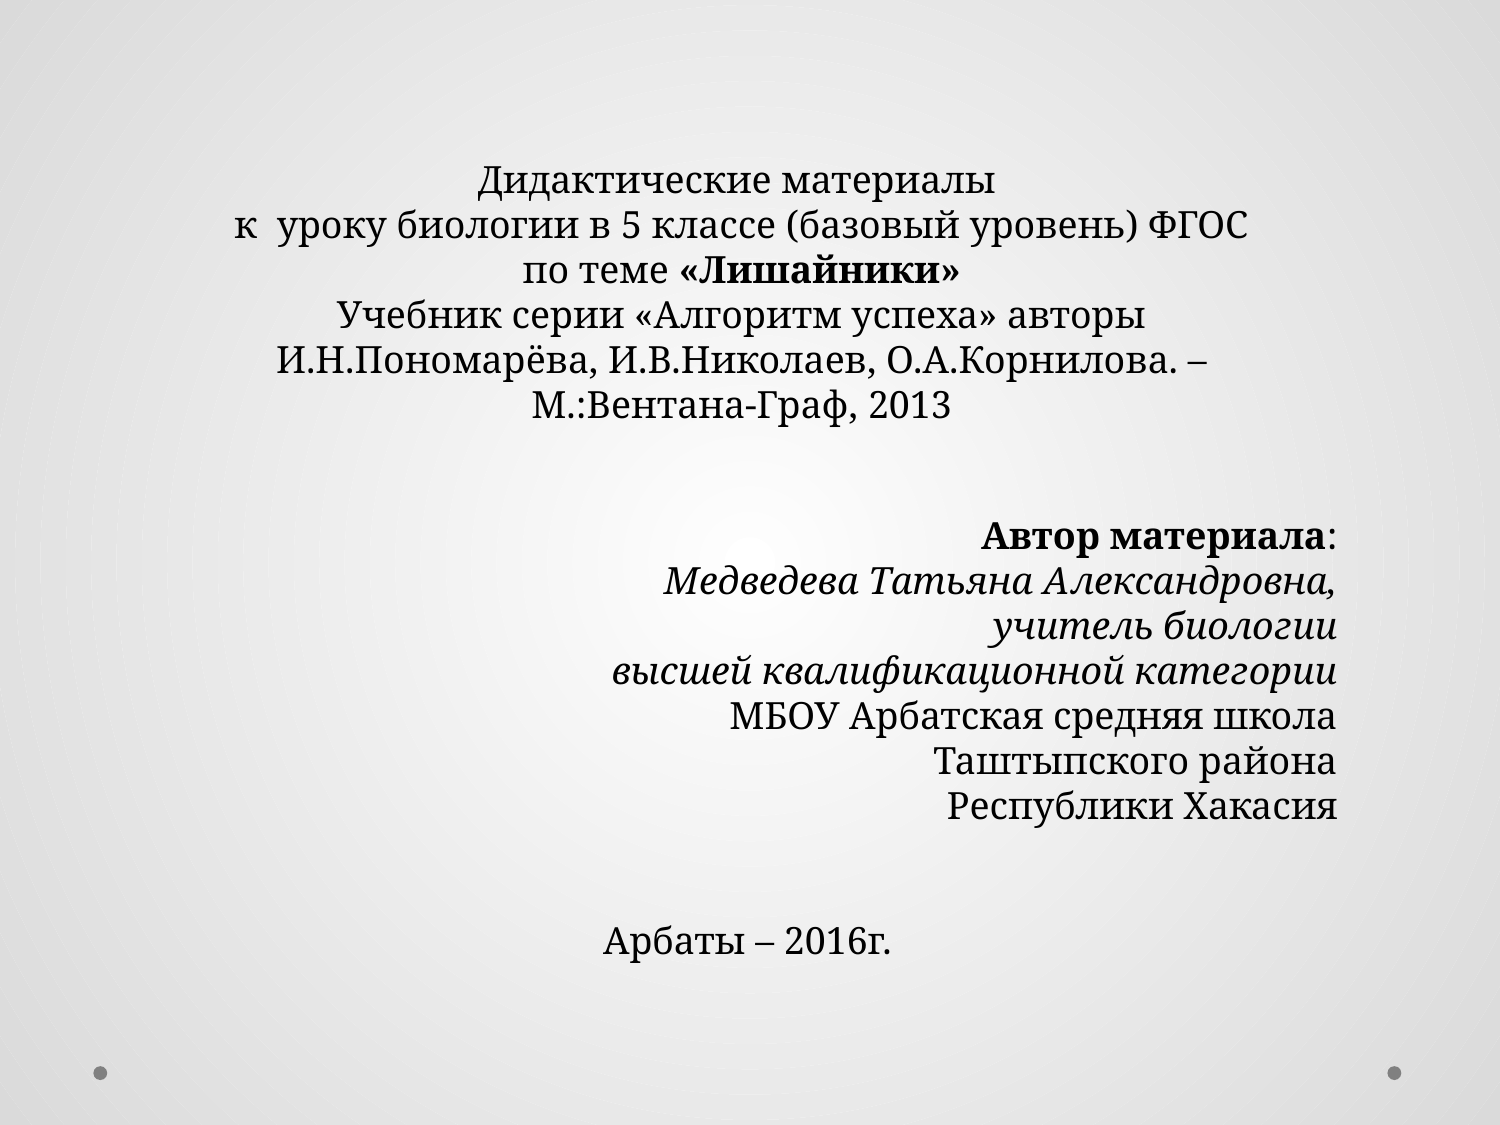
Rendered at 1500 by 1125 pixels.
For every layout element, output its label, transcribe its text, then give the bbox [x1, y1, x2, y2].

text_box Дидактические материалы к уроку биологии в 5 классе (базовый уровень) ФГОС по теме «Лишайники» Учебник серии «Алгоритм успеха» авторы И.Н.Пономарёва, И.В.Николаев, О.А.Корнилова. – М.:Вентана-Граф, 2013 [194, 148, 1282, 414]
text_box Автор материала: Медведева Татьяна Александровна, учитель биологии высшей квалификационной категории МБОУ Арбатская средняя школа Таштыпского района Республики Хакасия Арбаты – 2016г. [135, 414, 1353, 970]
